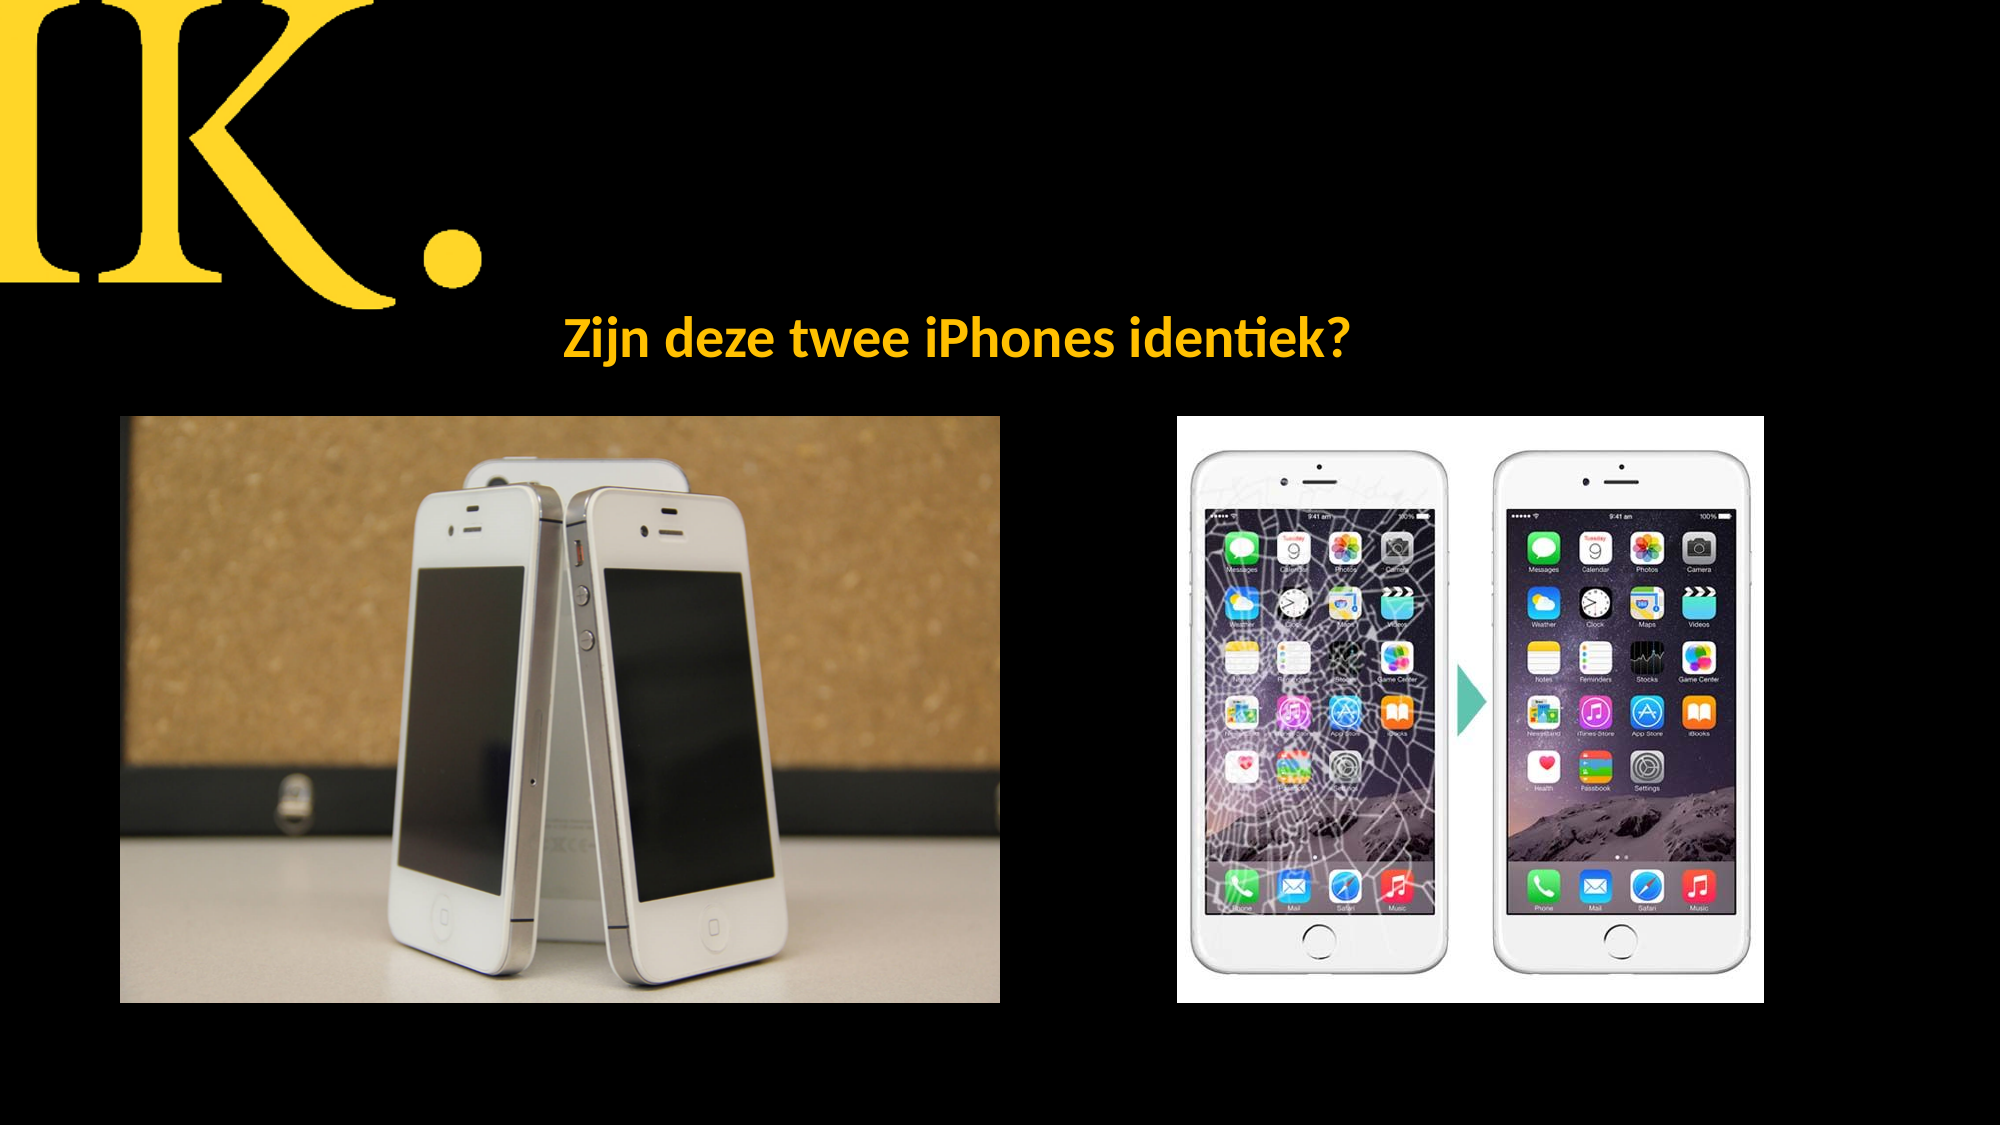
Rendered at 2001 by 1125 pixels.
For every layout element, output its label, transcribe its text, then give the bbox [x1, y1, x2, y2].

picture [120, 416, 1000, 1003]
picture [0, 0, 507, 330]
picture [1177, 416, 1764, 1003]
subtitle Zijn deze twee iPhones identiek? [39, 299, 1876, 1080]
